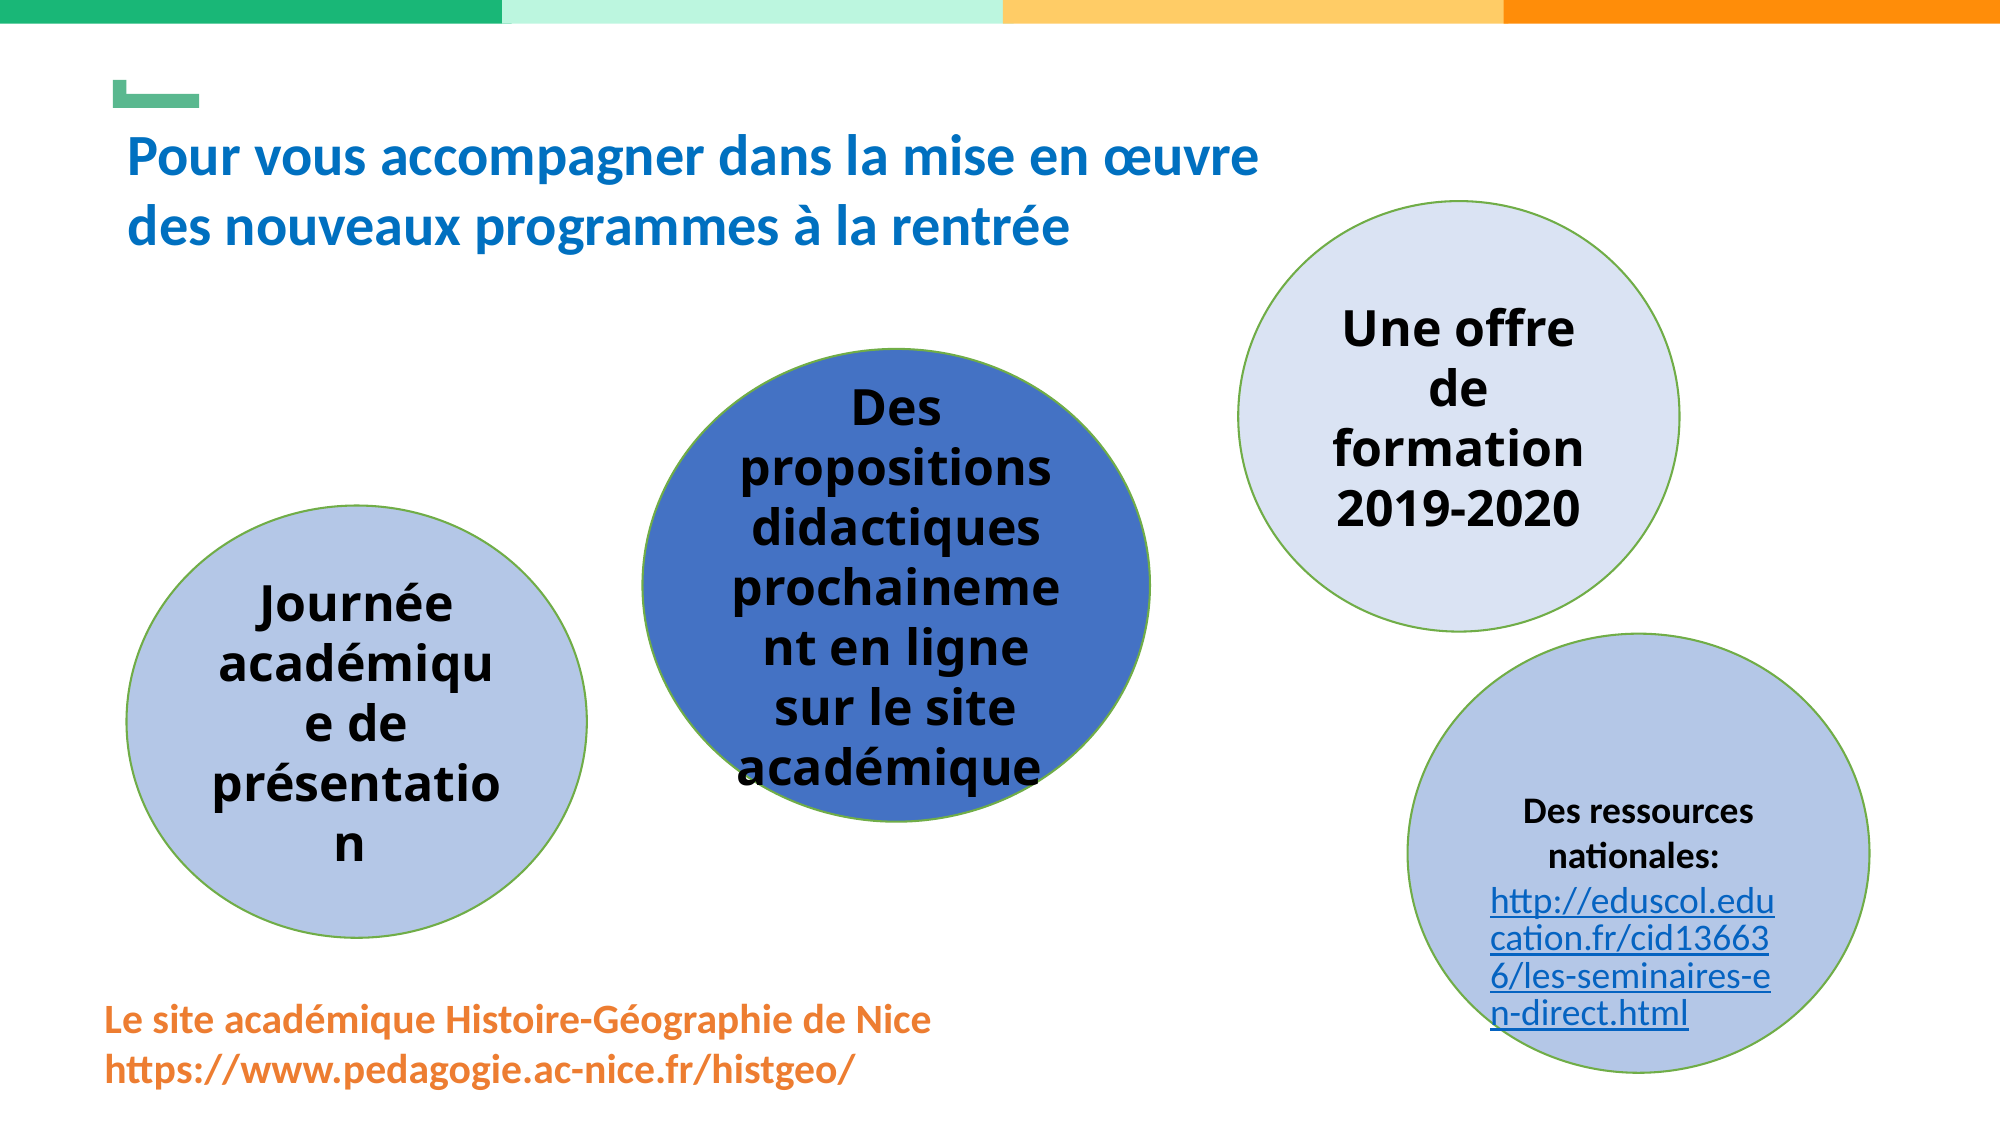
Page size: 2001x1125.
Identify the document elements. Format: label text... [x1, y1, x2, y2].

text_box Journée académique de présentation [125, 504, 588, 939]
text_box Pour vous accompagner dans la mise en œuvre des nouveaux programmes à la rentrée [112, 109, 1870, 265]
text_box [0, 0, 2000, 24]
text_box Le site académique Histoire-Géographie de Nice https://www.pedagogie.ac-nice.fr/histgeo/ [89, 983, 1333, 1099]
text_box Des ressources nationales: http://eduscol.education.fr/cid136636/les-seminaires-en-direct.html [1406, 632, 1871, 1074]
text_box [112, 79, 200, 108]
text_box Des propositions didactiques prochainement en ligne sur le site académique [641, 347, 1152, 823]
text_box Une offre de formation 2019-2020 [1237, 200, 1681, 633]
